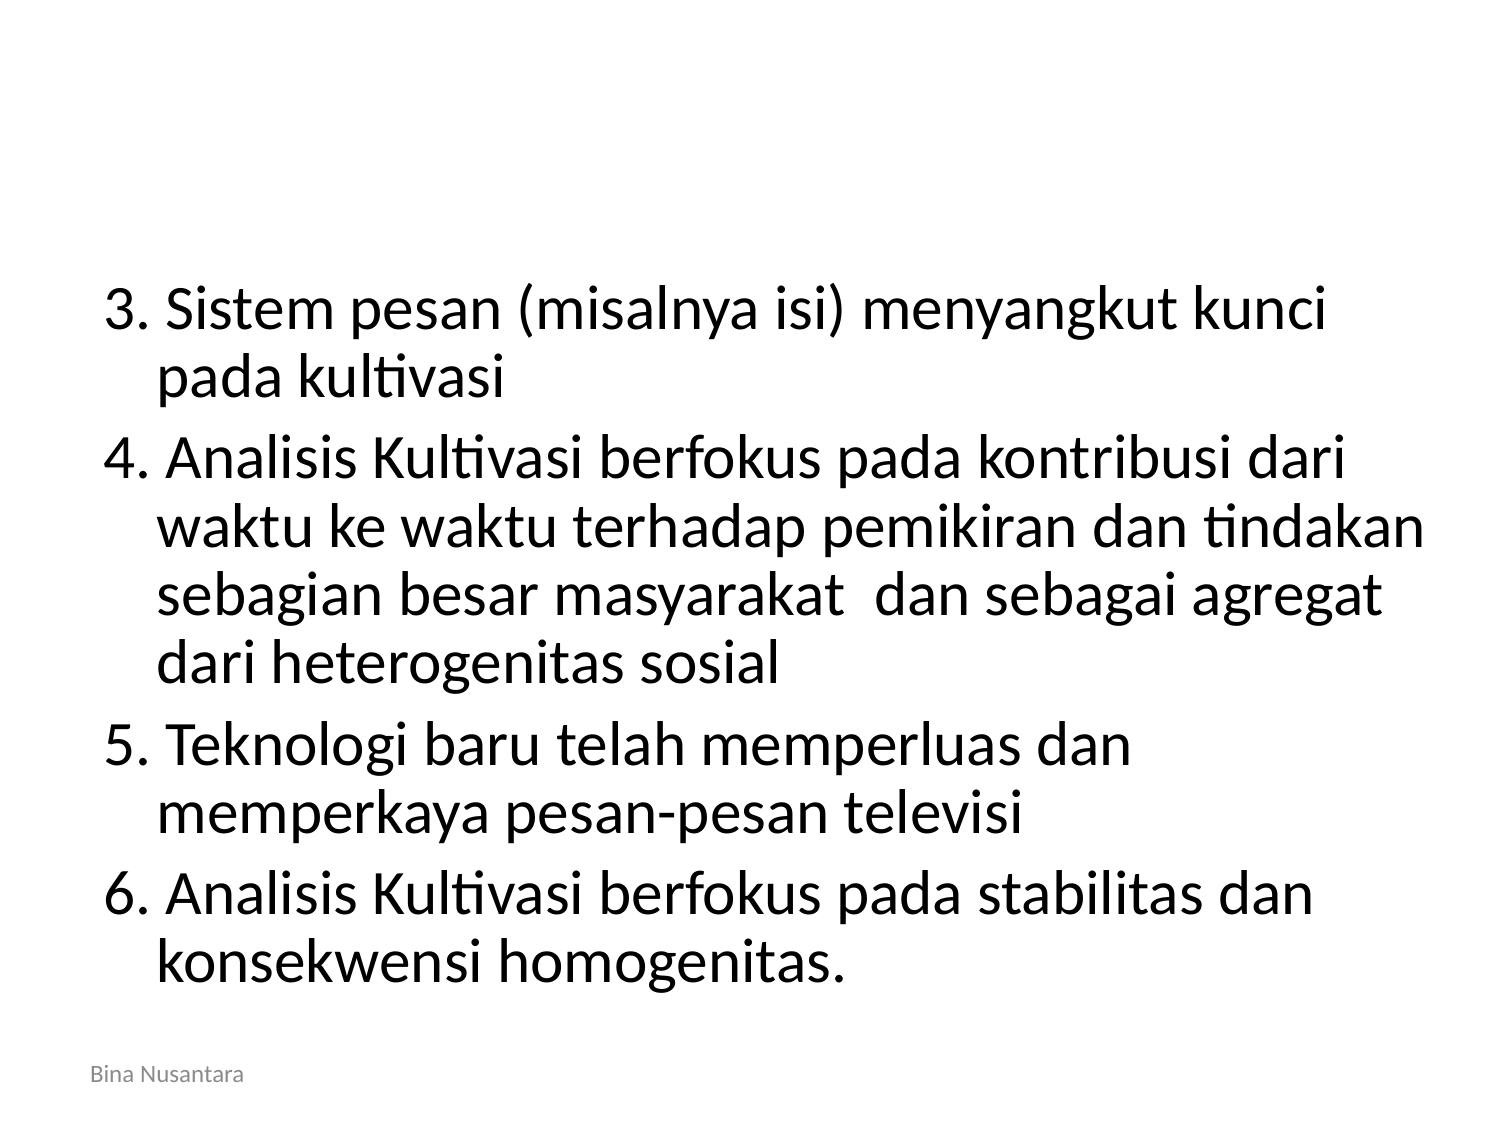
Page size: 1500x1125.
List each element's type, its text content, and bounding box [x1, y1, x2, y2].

list 3. Sistem pesan (misalnya isi) menyangkut kunci pada kultivasi 4. Analisis Kultivasi berfokus pada kontribusi dari waktu ke waktu terhadap pemikiran dan tindakan sebagian besar masyarakat dan sebagai agregat dari heterogenitas sosial 5. Teknologi baru telah memperluas dan memperkaya pesan-pesan televisi 6. Analisis Kultivasi berfokus pada stabilitas dan konsekwensi homogenitas. [88, 267, 1451, 1005]
slide_number Bina Nusantara [75, 1042, 425, 1103]
